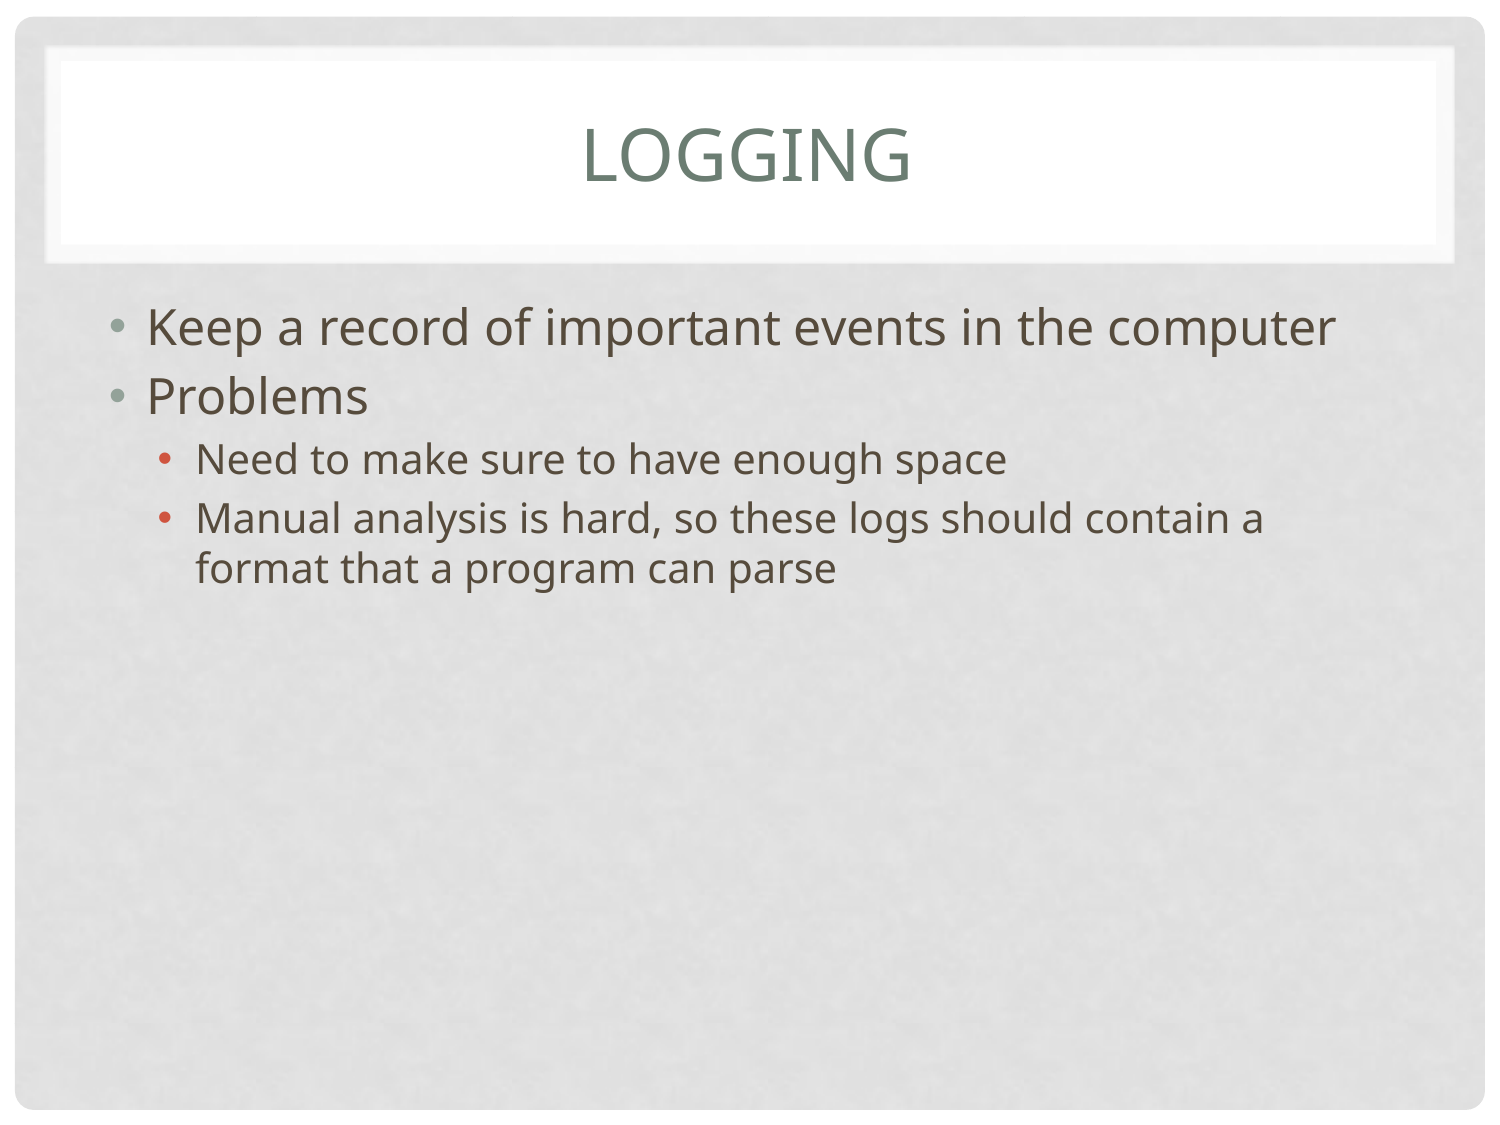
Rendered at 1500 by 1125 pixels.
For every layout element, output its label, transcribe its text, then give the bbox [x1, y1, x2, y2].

title Logging [69, 66, 1425, 238]
list Keep a record of important events in the computer Problems Need to make sure to have enough space Manual analysis is hard, so these logs should contain a format that a program can parse [75, 287, 1425, 1005]
